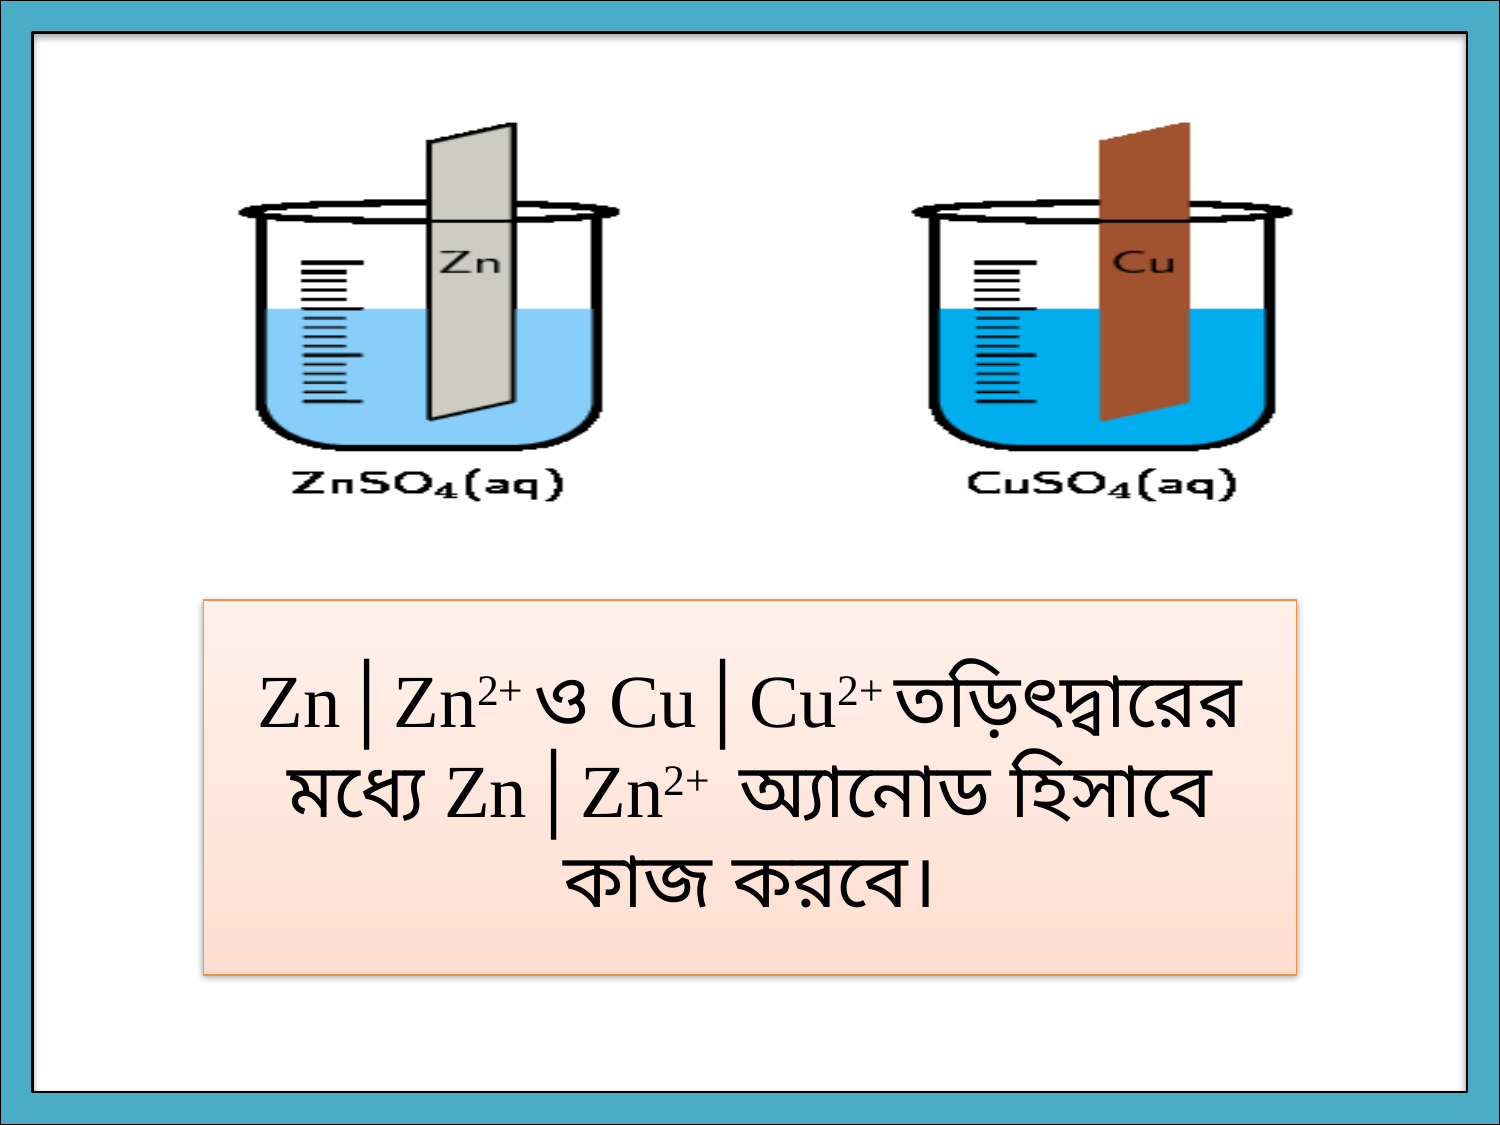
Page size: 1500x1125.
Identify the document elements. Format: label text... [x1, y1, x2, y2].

text_box [0, 0, 1500, 1125]
picture [162, 112, 1350, 526]
text_box Zn│Zn2+ ও Cu│Cu2+ তড়িৎদ্বারের মধ্যে Zn│Zn2+ অ্যানোড হিসাবে কাজ করবে। [203, 599, 1297, 976]
